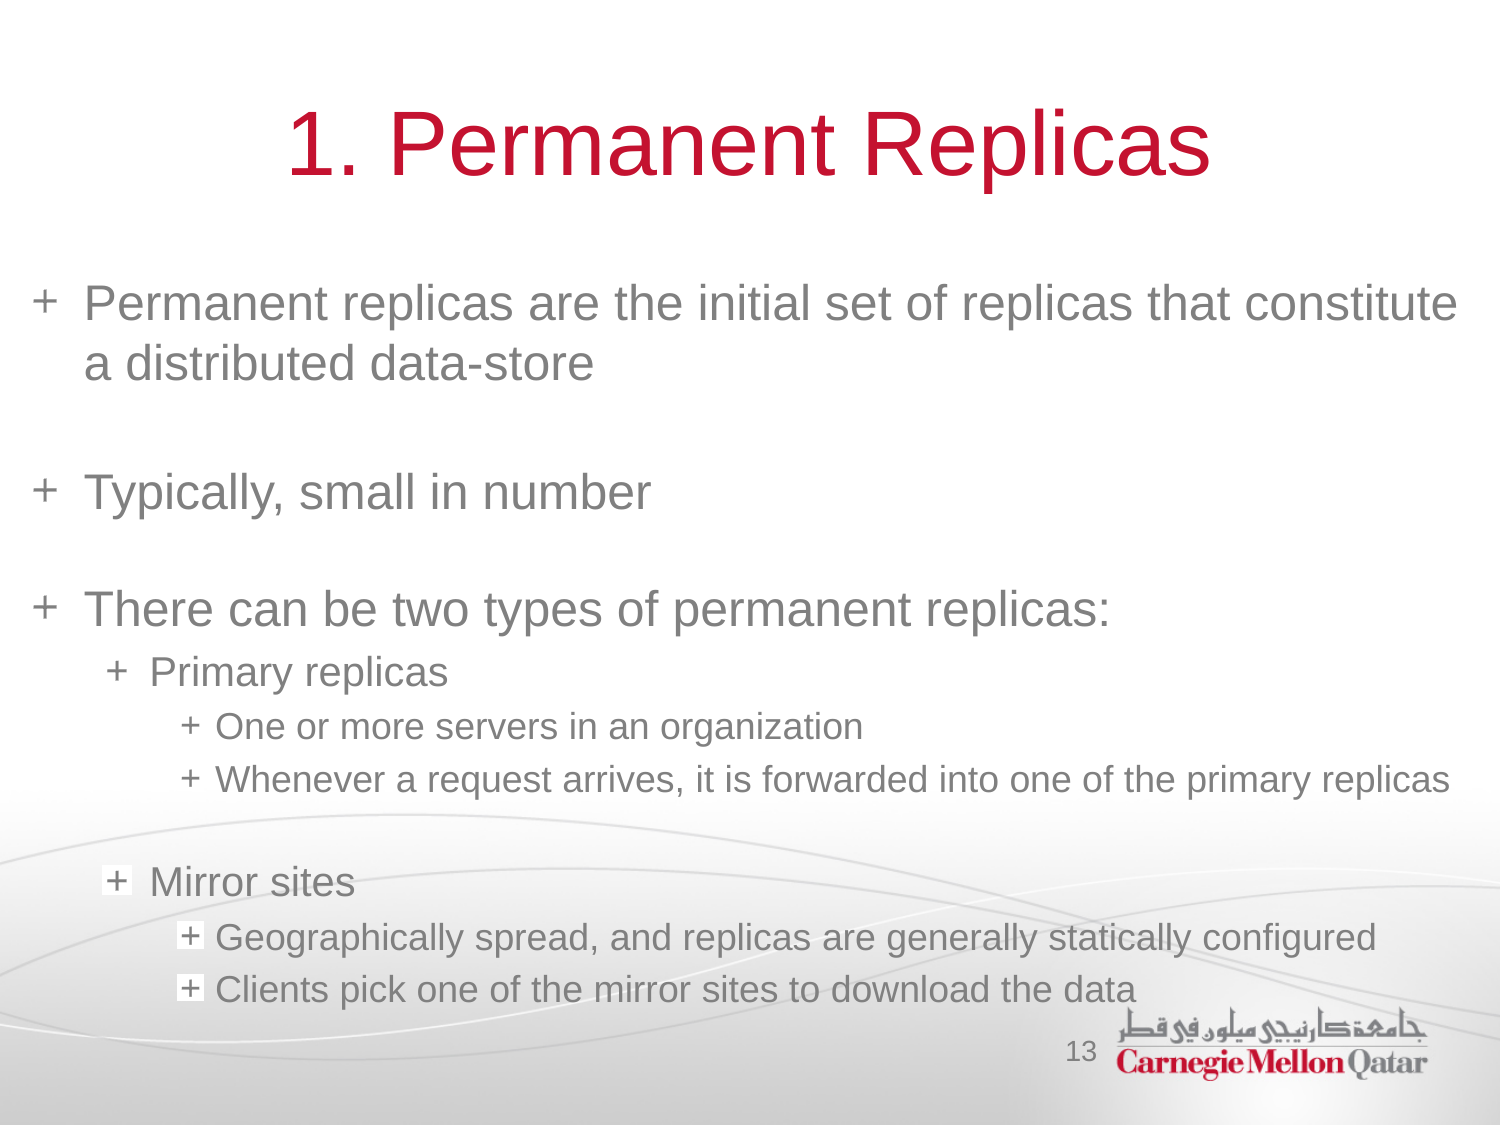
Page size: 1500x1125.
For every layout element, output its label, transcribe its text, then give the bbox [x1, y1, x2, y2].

slide_number 13 [975, 1024, 1113, 1103]
picture [0, 0, 1500, 1125]
list Permanent replicas are the initial set of replicas that constitute a distributed data-store Typically, small in number There can be two types of permanent replicas: Primary replicas One or more servers in an organization Whenever a request arrives, it is forwarded into one of the primary replicas Mirror sites Geographically spread, and replicas are generally statically configured Clients pick one of the mirror sites to download the data [12, 262, 1488, 1006]
title 1. Permanent Replicas [74, 44, 1426, 233]
